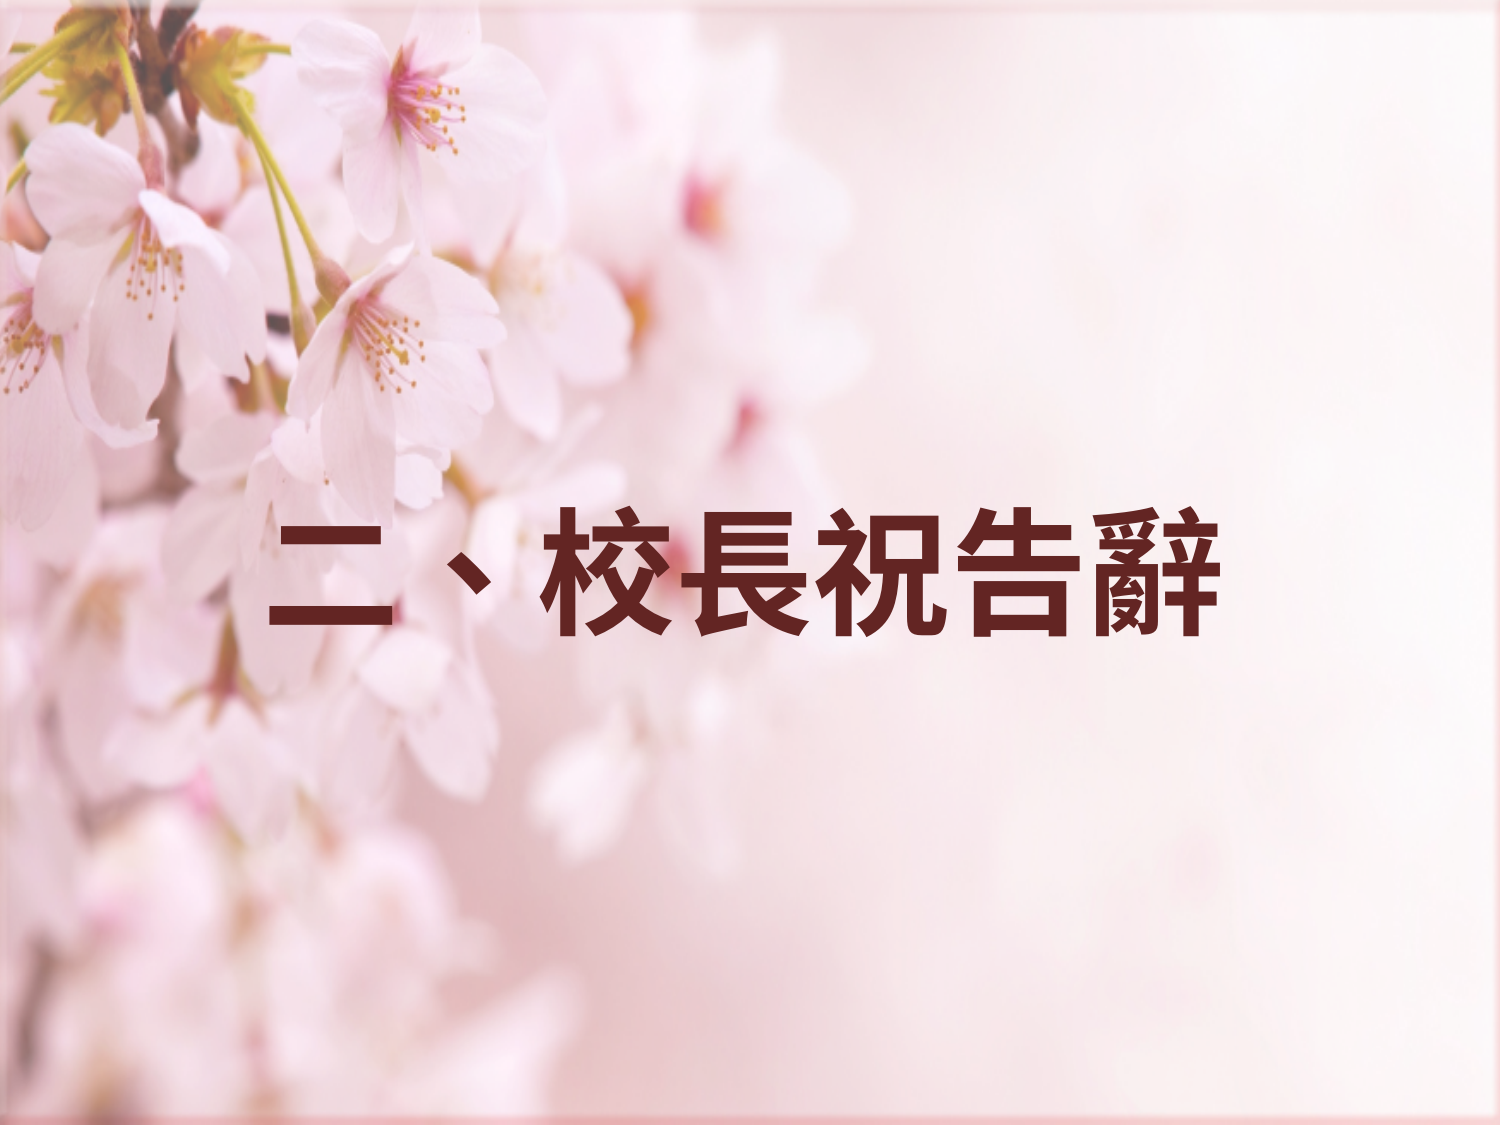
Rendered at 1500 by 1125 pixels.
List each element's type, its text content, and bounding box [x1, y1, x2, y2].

text_box 二、校長祝告辭 [230, 479, 1258, 660]
